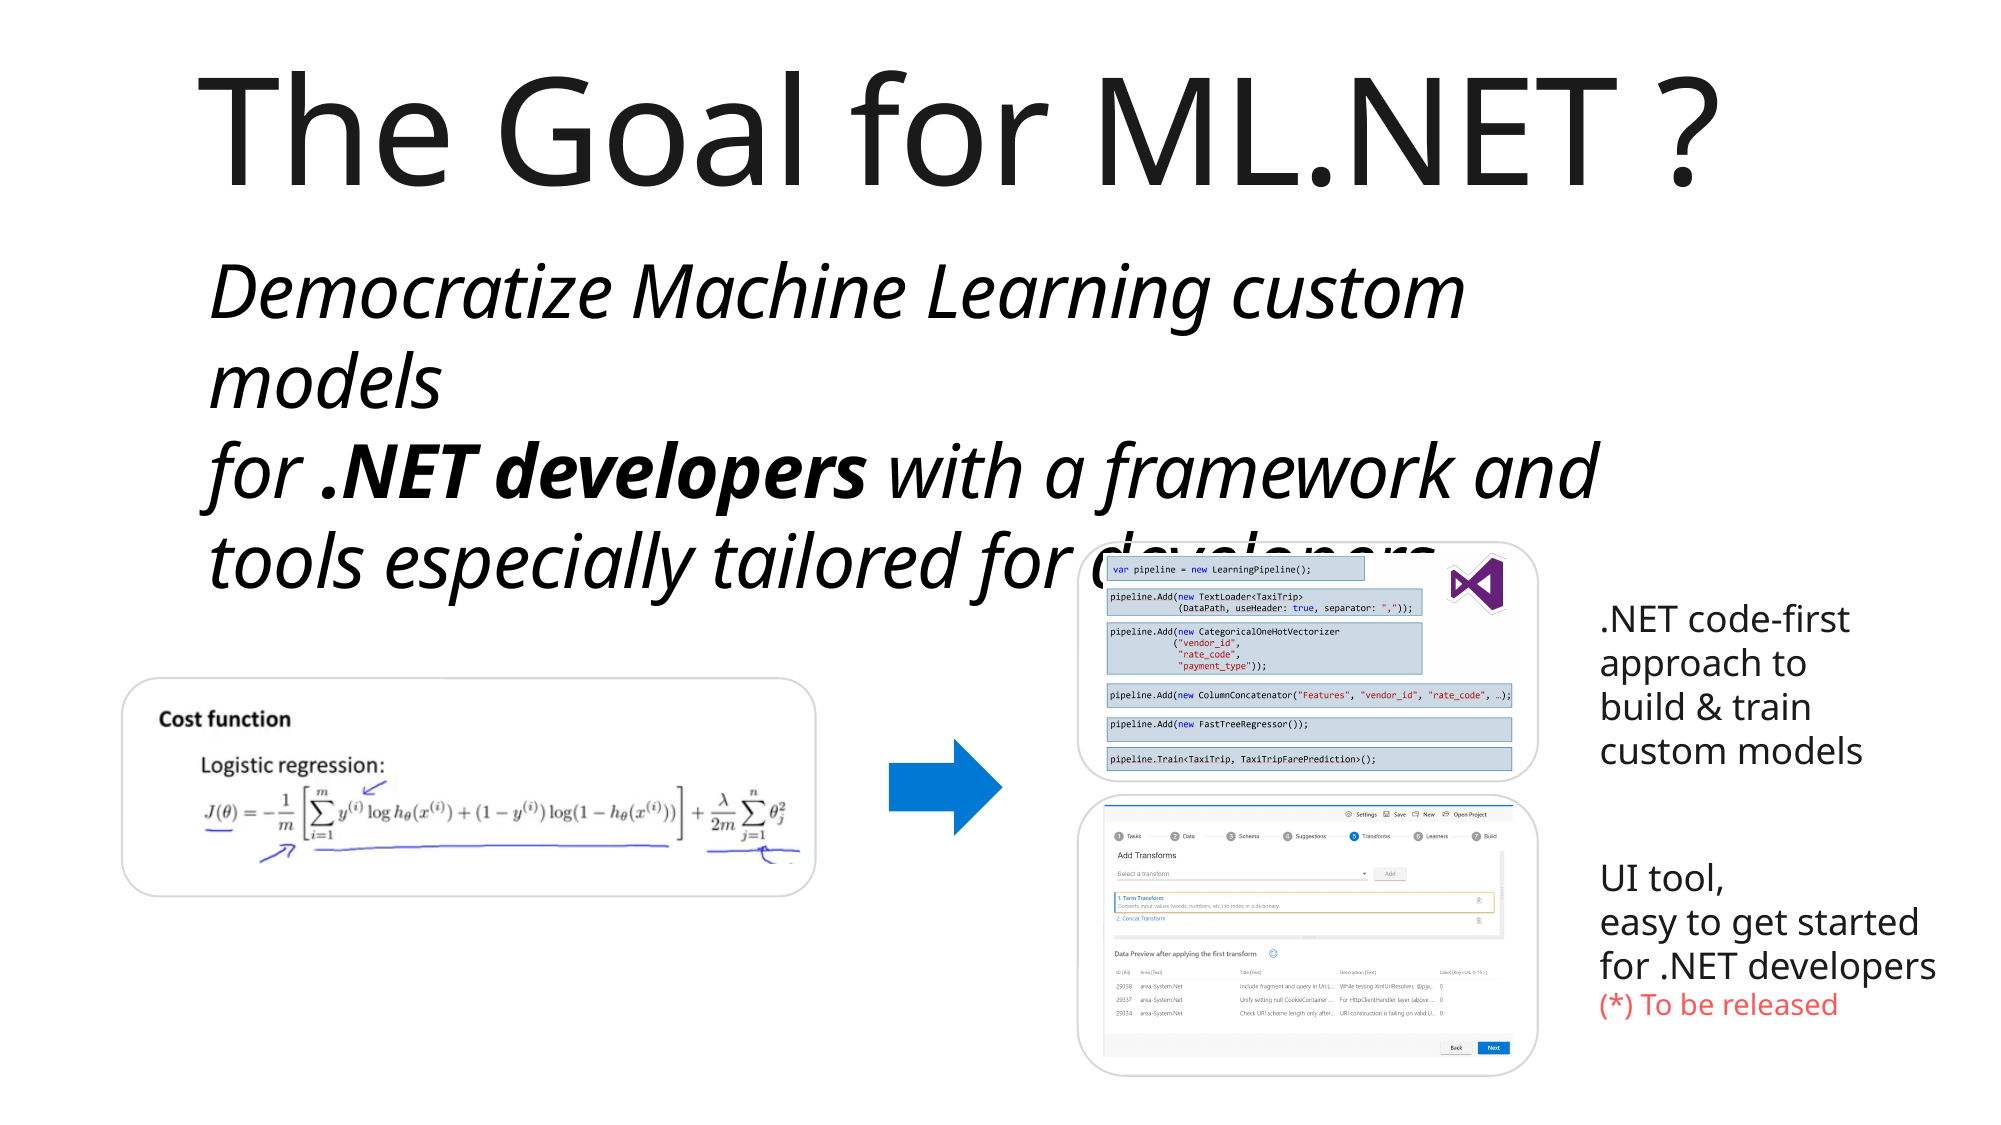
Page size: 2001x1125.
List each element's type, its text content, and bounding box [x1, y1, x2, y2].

text_box The Goal for ML.NET ? [58, 55, 1860, 218]
text_box [888, 737, 1004, 837]
picture [1102, 803, 1513, 1057]
title Democratize Machine Learning custom models for .NET developers with a framework and tools especially tailored for developers [209, 243, 1683, 516]
picture [1102, 553, 1516, 773]
text_box UI tool, easy to get started for .NET developers (*) To be released [1584, 846, 1964, 1029]
picture [143, 707, 838, 865]
text_box [121, 677, 816, 898]
text_box .NET code-first approach to build & train custom models [1584, 588, 1904, 780]
text_box [1076, 794, 1539, 1077]
text_box [1077, 541, 1539, 783]
